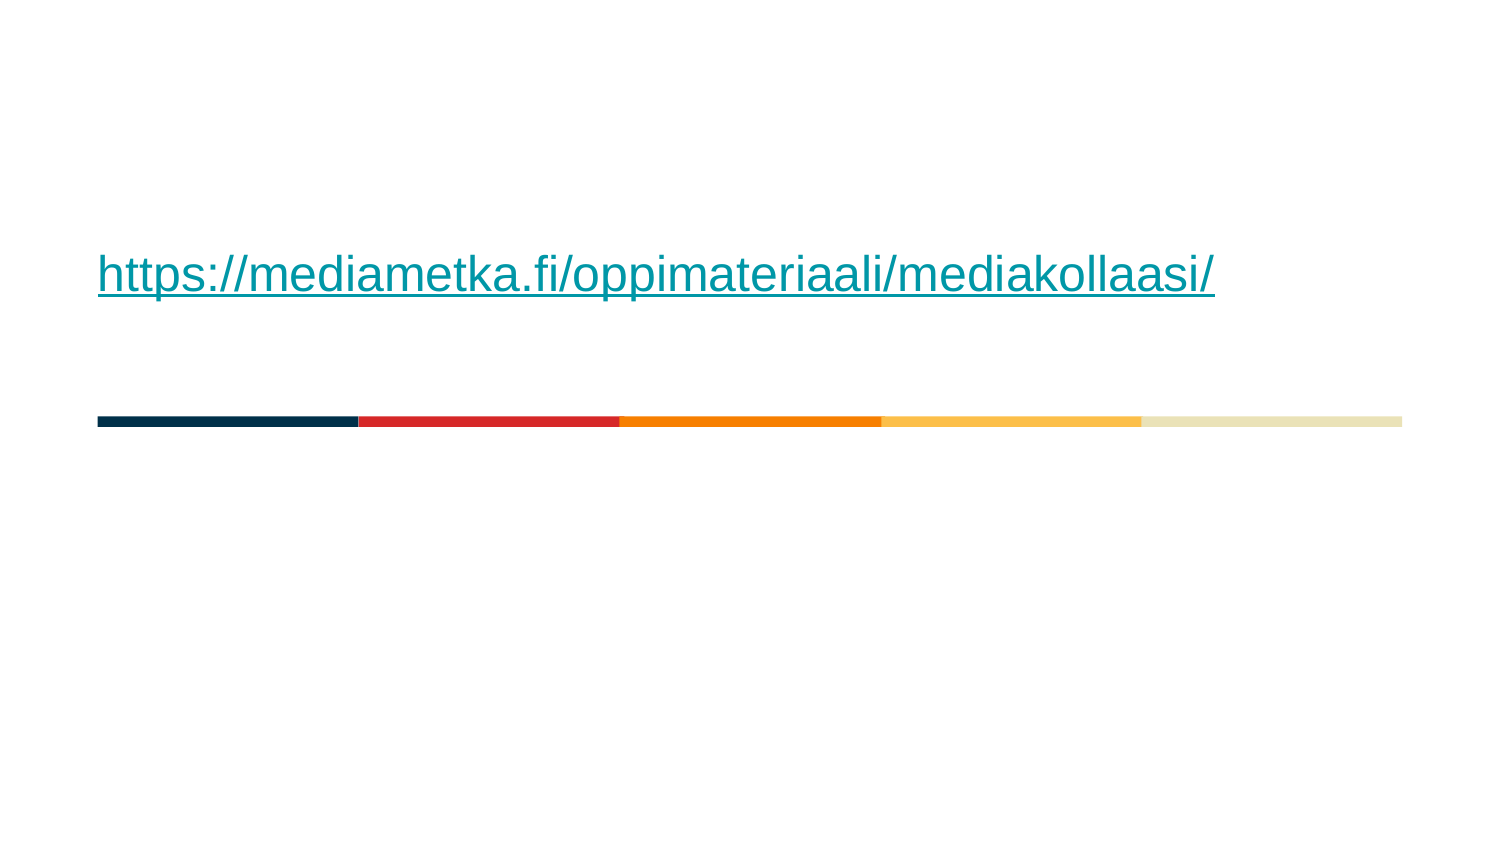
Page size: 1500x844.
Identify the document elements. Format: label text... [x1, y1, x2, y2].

title https://mediametka.fi/oppimateriaali/mediakollaasi/ [82, 145, 1403, 317]
